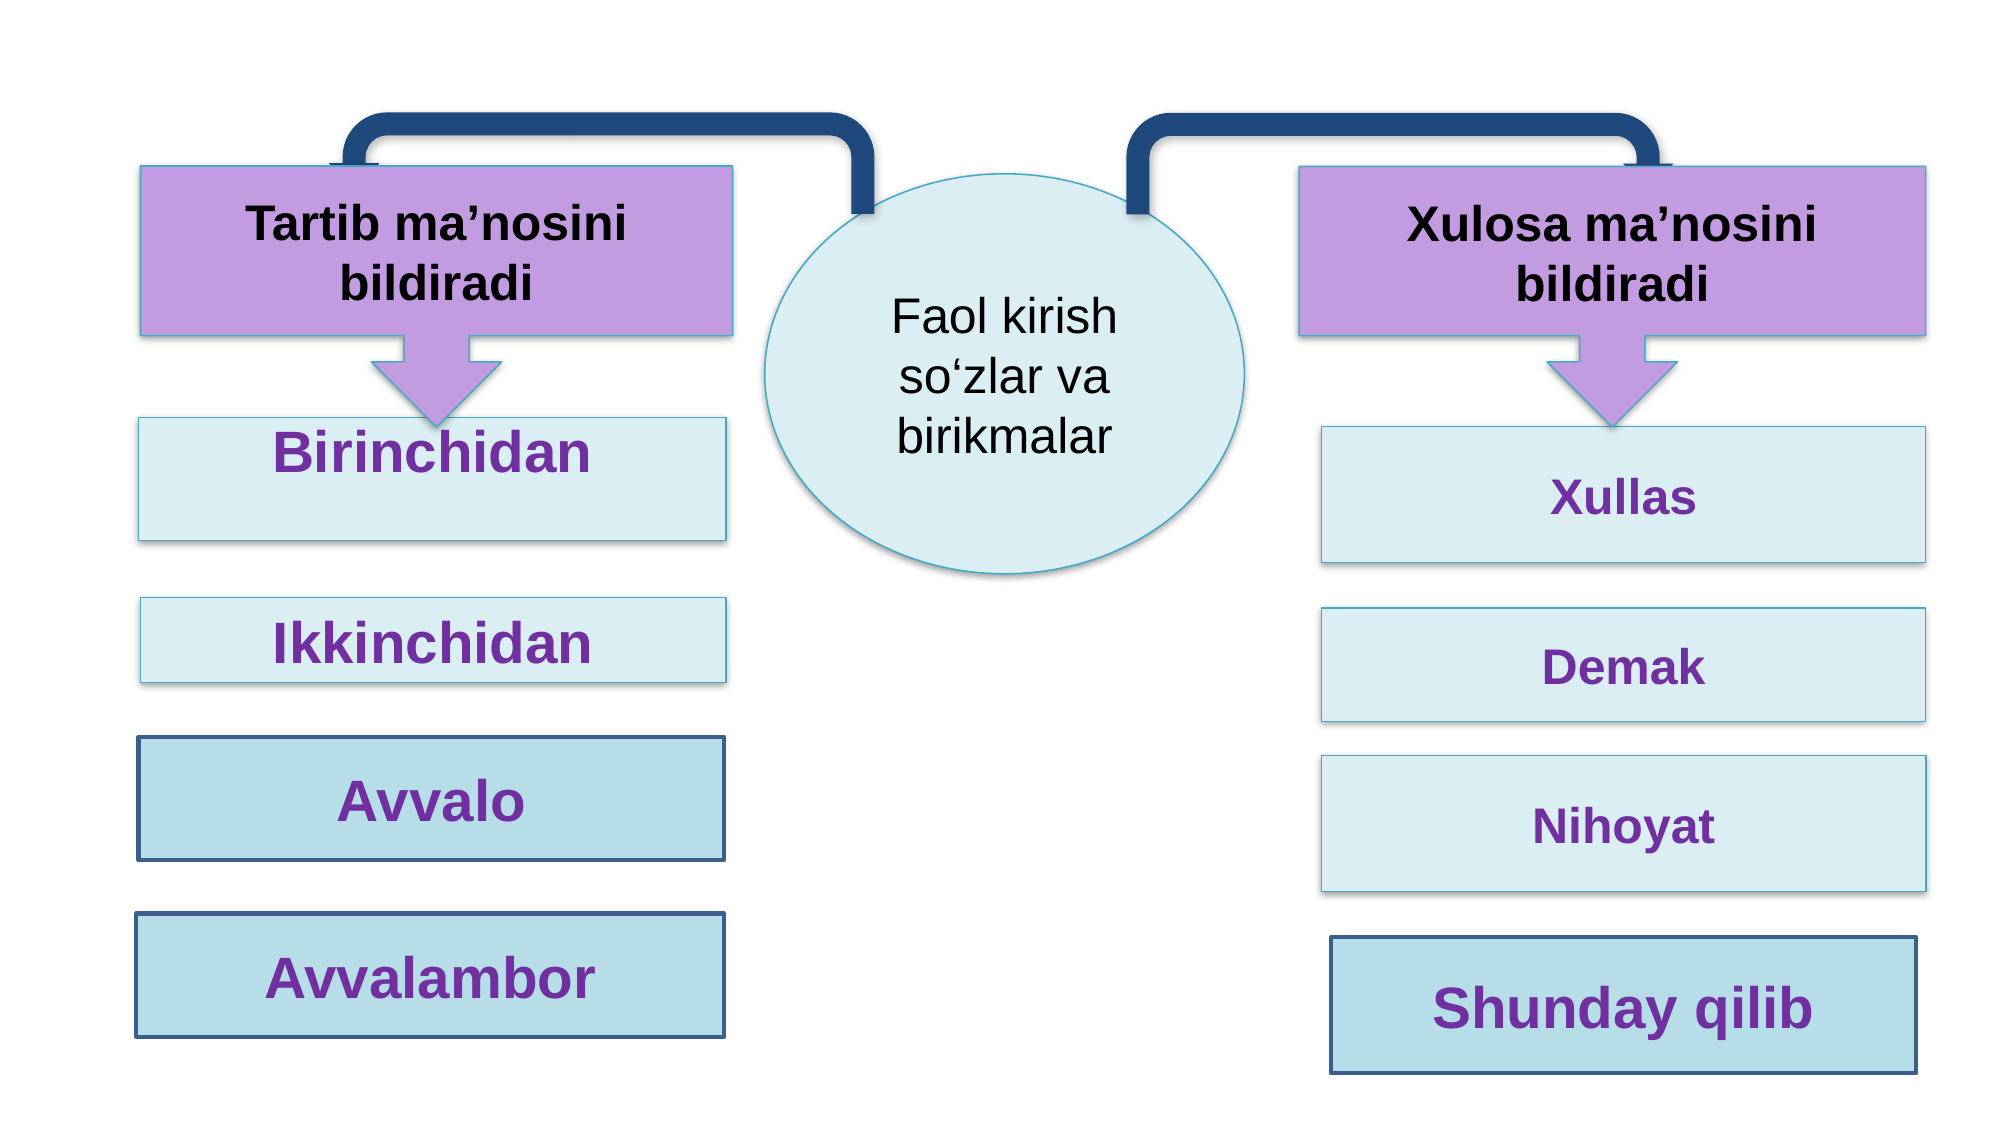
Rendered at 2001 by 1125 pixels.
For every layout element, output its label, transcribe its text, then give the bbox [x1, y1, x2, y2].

text_box [1124, 110, 1676, 217]
text_box Xullas [1321, 426, 1926, 563]
text_box Avvalambor [134, 911, 726, 1039]
text_box Tartib ma’nosini bildiradi [139, 165, 734, 428]
text_box Demak [1321, 607, 1926, 722]
text_box Nihoyat [1321, 755, 1927, 892]
text_box Ikkinchidan [140, 597, 727, 683]
text_box Avvalo [136, 735, 726, 862]
text_box Faol kirish so‘zlar va birikmalar [763, 173, 1246, 575]
text_box Birinchidan [138, 417, 727, 541]
text_box Xulosa ma’nosini bildiradi [1298, 165, 1927, 428]
text_box [326, 110, 877, 216]
text_box Shunday qilib [1329, 935, 1918, 1075]
